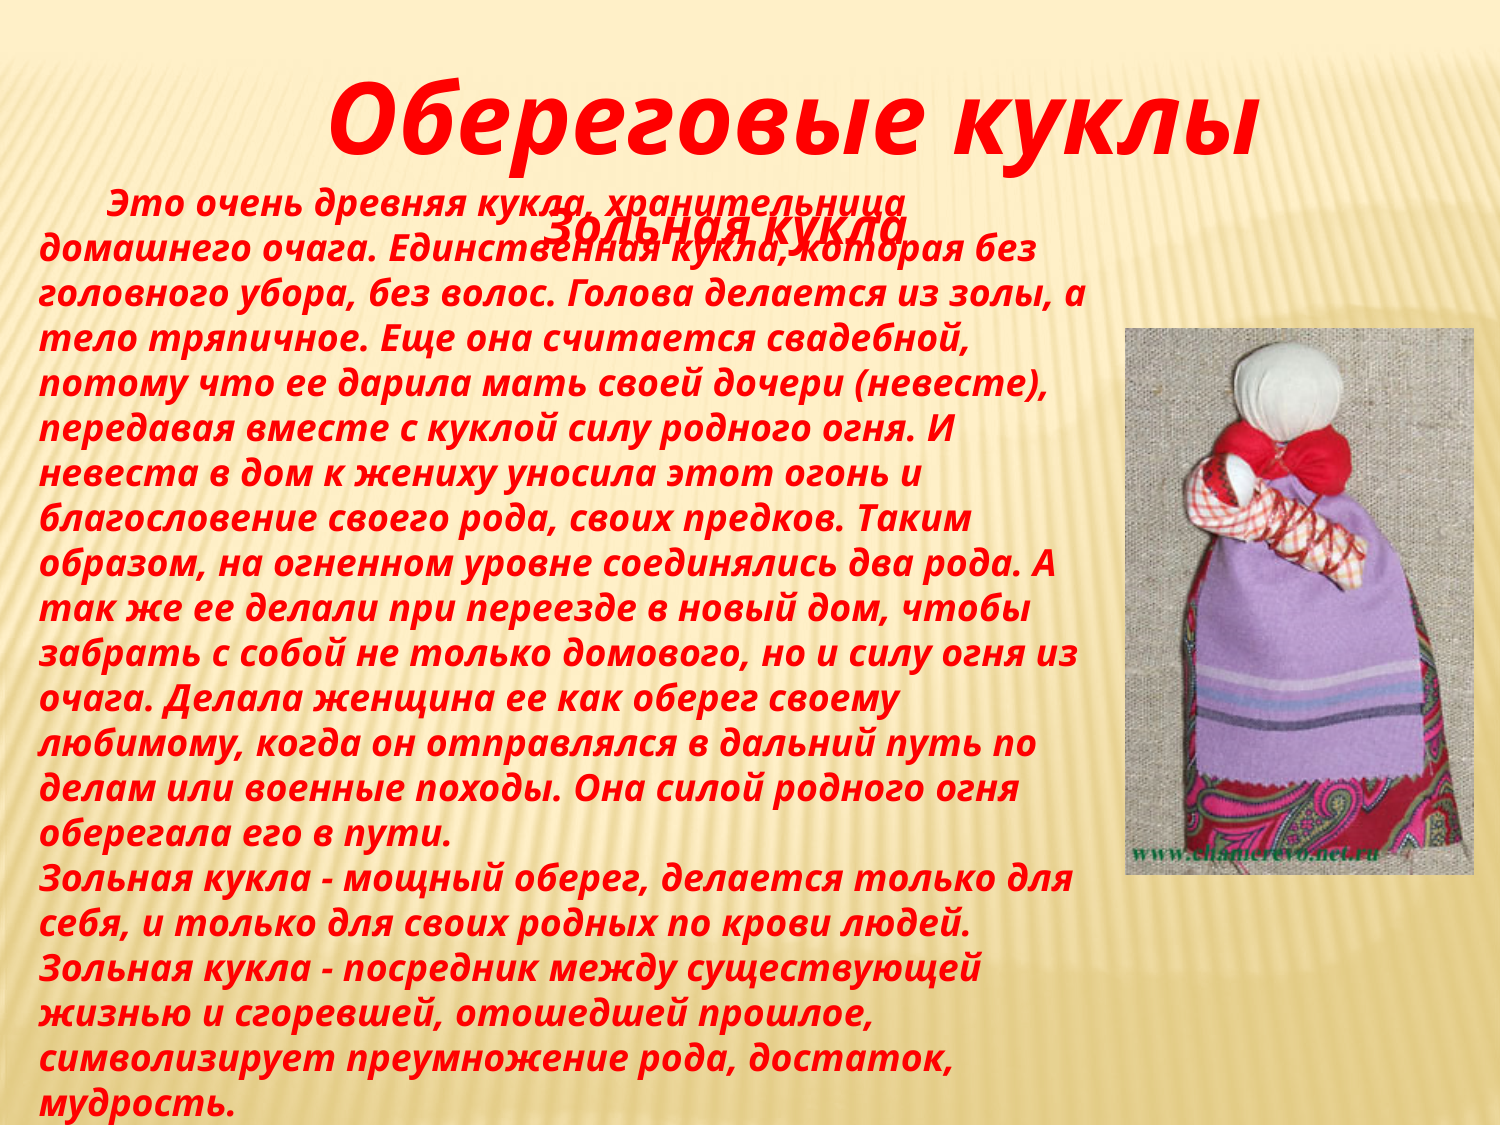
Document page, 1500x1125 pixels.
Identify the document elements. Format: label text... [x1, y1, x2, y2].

text_box Это очень древняя кукла, хранительница домашнего очага. Единственная кукла, которая без головного убора, без волос. Голова делается из золы, а тело тряпичное. Еще она считается свадебной, потому что ее дарила мать своей дочери (невесте), передавая вместе с куклой силу родного огня. И невеста в дом к жениху уносила этот огонь и благословение своего рода, своих предков. Таким образом, на огненном уровне соединялись два рода. А так же ее делали при переезде в новый дом, чтобы забрать с собой не только домового, но и силу огня из очага. Делала женщина ее как оберег своему любимому, когда он отправлялся в дальний путь по делам или военные походы. Она силой родного огня оберегала его в пути. Зольная кукла - мощный оберег, делается только для себя, и только для своих родных по крови людей. Зольная кукла - посредник между существующей жизнью и сгоревшей, отошедшей прошлое, символизирует преумножение рода, достаток, мудрость. [23, 171, 1125, 1125]
picture [1124, 327, 1474, 876]
text_box Обереговые куклы [310, 46, 1278, 182]
